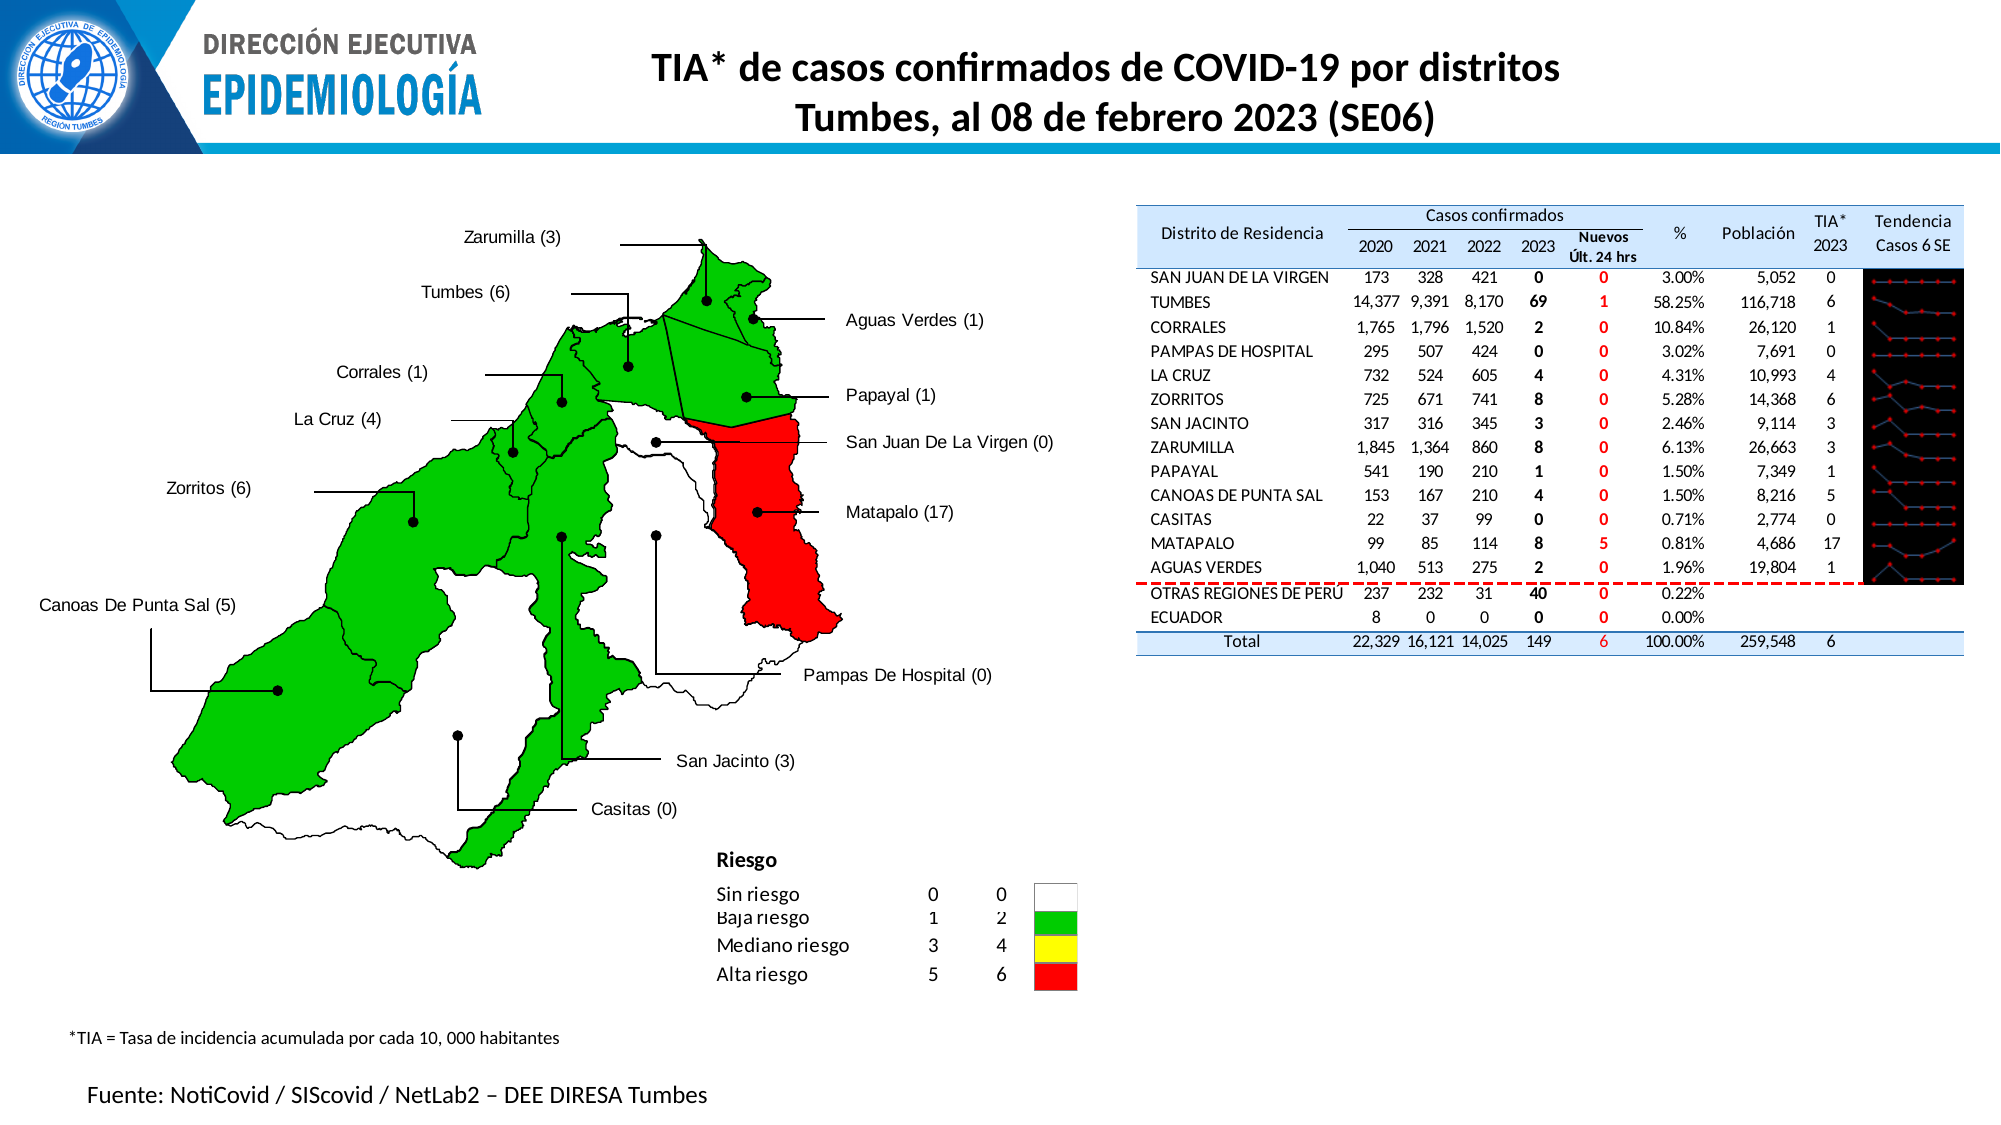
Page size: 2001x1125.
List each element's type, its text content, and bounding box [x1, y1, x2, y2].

picture [0, 0, 512, 154]
text_box TIA* de casos confirmados de COVID-19 por distritos Tumbes, al 08 de febrero 2023 (SE06) [512, 32, 1710, 148]
text_box *TIA = Tasa de incidencia acumulada por cada 10, 000 habitantes [53, 1018, 602, 1057]
picture [34, 227, 1098, 992]
text_box Fuente: NotiCovid / SIScovid / NetLab2 – DEE DIRESA Tumbes [72, 1071, 1228, 1116]
text_box [0, 142, 2000, 155]
picture [1136, 205, 1965, 657]
